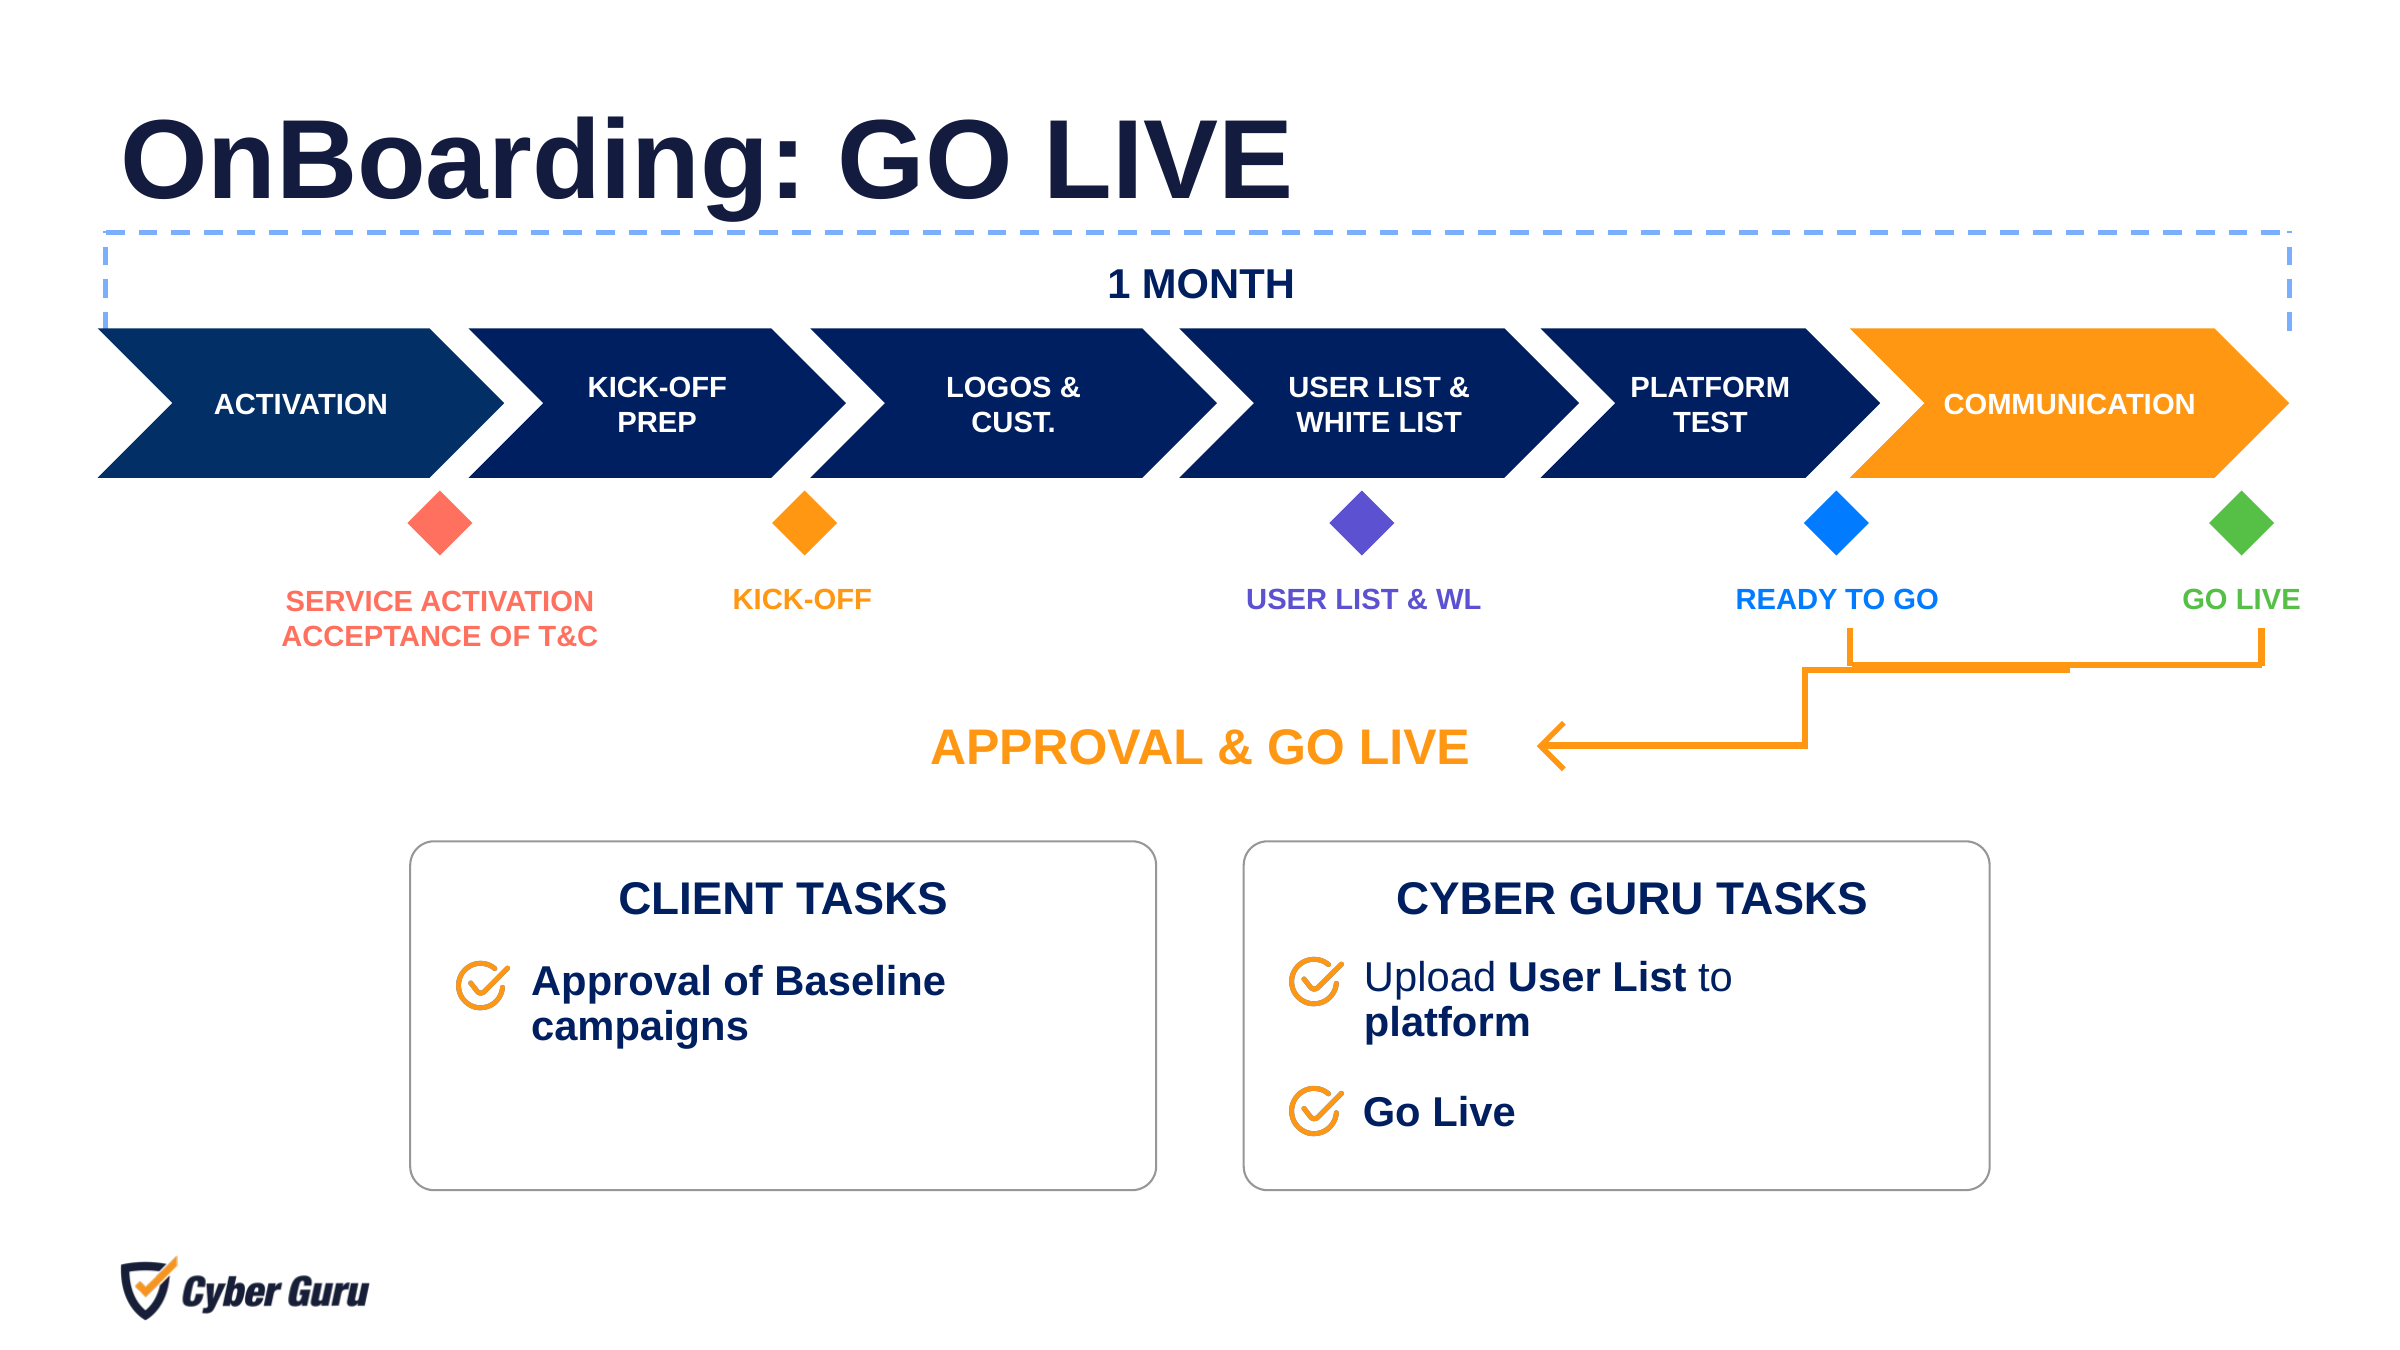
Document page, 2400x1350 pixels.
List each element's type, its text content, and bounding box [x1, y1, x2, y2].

text_box [1544, 754, 1566, 772]
text_box PLATFORM TEST [1538, 342, 1883, 480]
text_box [770, 488, 840, 558]
text_box LOGOS & CUST. [808, 342, 1219, 480]
picture [453, 958, 512, 1012]
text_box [1849, 627, 2263, 666]
picture [1287, 955, 1346, 1008]
text_box KICK-OFF PREP [466, 342, 849, 480]
text_box APPROVAL & GO LIVE [599, 707, 1800, 782]
text_box [1327, 488, 1397, 558]
title OnBoarding: GO LIVE [120, 85, 2280, 199]
text_box USER LIST & WHITE LIST [1177, 342, 1582, 480]
text_box [2207, 488, 2277, 558]
text_box CLIENT TASKS [603, 861, 963, 932]
text_box COMMUNICATION [1848, 342, 2292, 480]
text_box CYBER GURU TASKS [1381, 861, 1883, 932]
text_box KICK-OFF [716, 573, 889, 624]
text_box [1801, 488, 1871, 558]
picture [107, 1250, 384, 1330]
text_box GO LIVE [2166, 573, 2317, 624]
picture [1287, 1084, 1346, 1138]
text_box READY TO GO [1719, 573, 1956, 624]
text_box [1241, 839, 1992, 1193]
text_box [101, 231, 2290, 331]
text_box [405, 488, 475, 558]
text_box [1540, 669, 2070, 746]
text_box SERVICE ACTIVATION ACCEPTANCE OF T&C [137, 575, 743, 660]
text_box [408, 839, 1159, 1193]
text_box USER LIST & WL [1225, 573, 1503, 624]
text_box ACTIVATION [95, 342, 507, 480]
